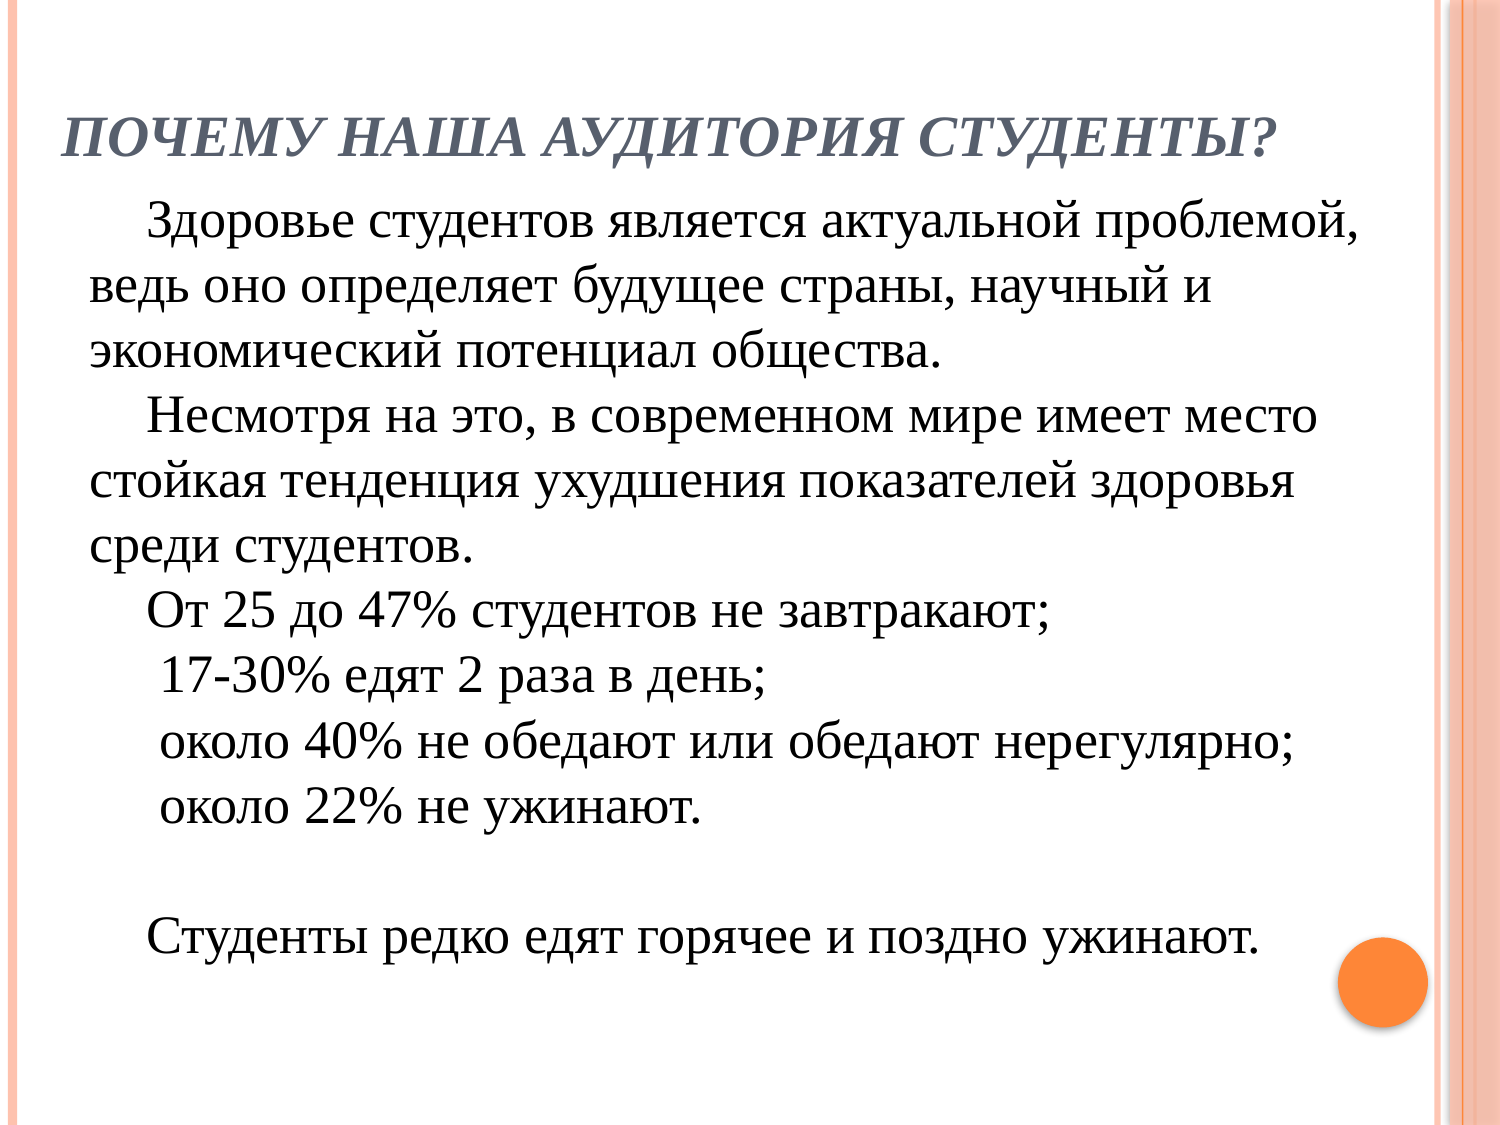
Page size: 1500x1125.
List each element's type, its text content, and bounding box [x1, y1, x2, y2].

title Почему наша аудитория студенты? [46, 35, 1425, 176]
list Здоровье студентов является актуальной проблемой, ведь оно определяет будущее страны, научный и экономический потенциал общества. Несмотря на это, в современном мире имеет место стойкая тенденция ухудшения показателей здоровья среди студентов. От 25 до 47% студентов не завтракают; 17-30% едят 2 раза в день; около 40% не обедают или обедают нерегулярно; около 22% не ужинают. Студенты редко едят горячее и поздно ужинают. [75, 175, 1425, 1020]
